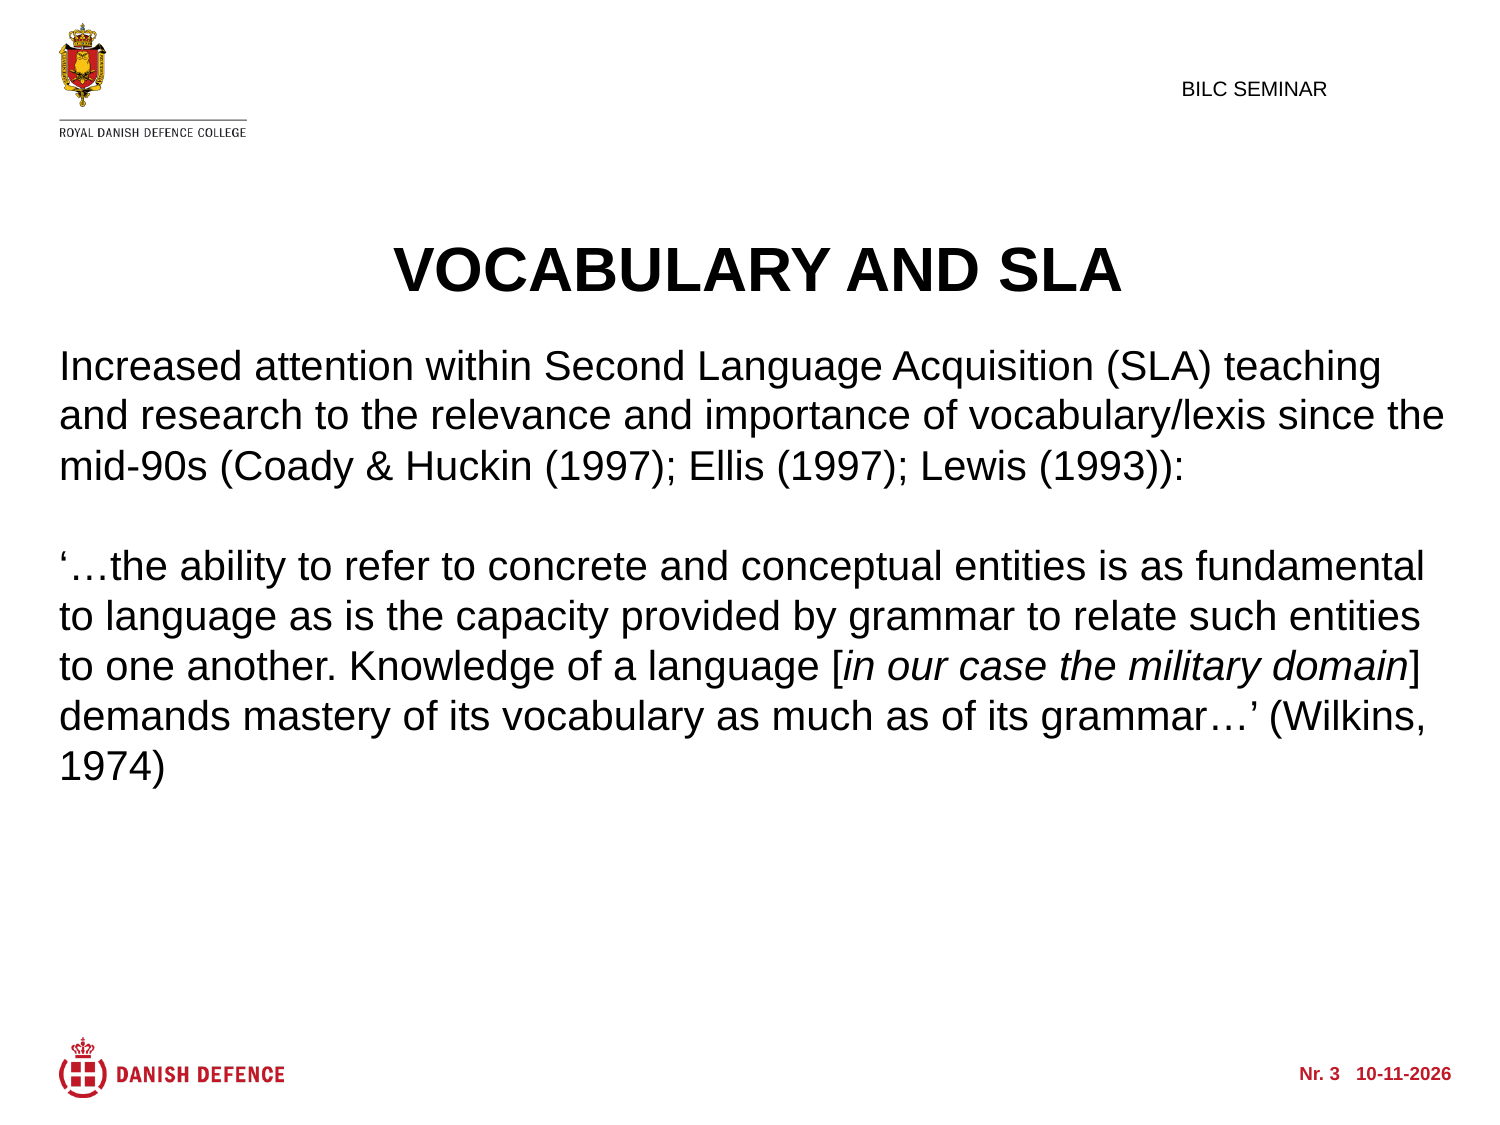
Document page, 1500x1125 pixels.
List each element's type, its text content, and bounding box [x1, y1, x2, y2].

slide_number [1057, 1042, 1467, 1103]
list BILC SEMINAR [1056, 67, 1453, 115]
list Increased attention within Second Language Acquisition (SLA) teaching and research to the relevance and importance of vocabulary/lexis since the mid-90s (Coady & Huckin (1997); Ellis (1997); Lewis (1993)): ‘…the ability to refer to concrete and conceptual entities is as fundamental to language as is the capacity provided by grammar to relate such entities to one another. Knowledge of a language [in our case the military domain] demands mastery of its vocabulary as much as of its grammar…’ (Wilkins, 1974) [59, 330, 1459, 962]
picture [59, 1037, 284, 1098]
picture [59, 23, 247, 137]
list Vocabulary and SLA [59, 220, 1459, 312]
